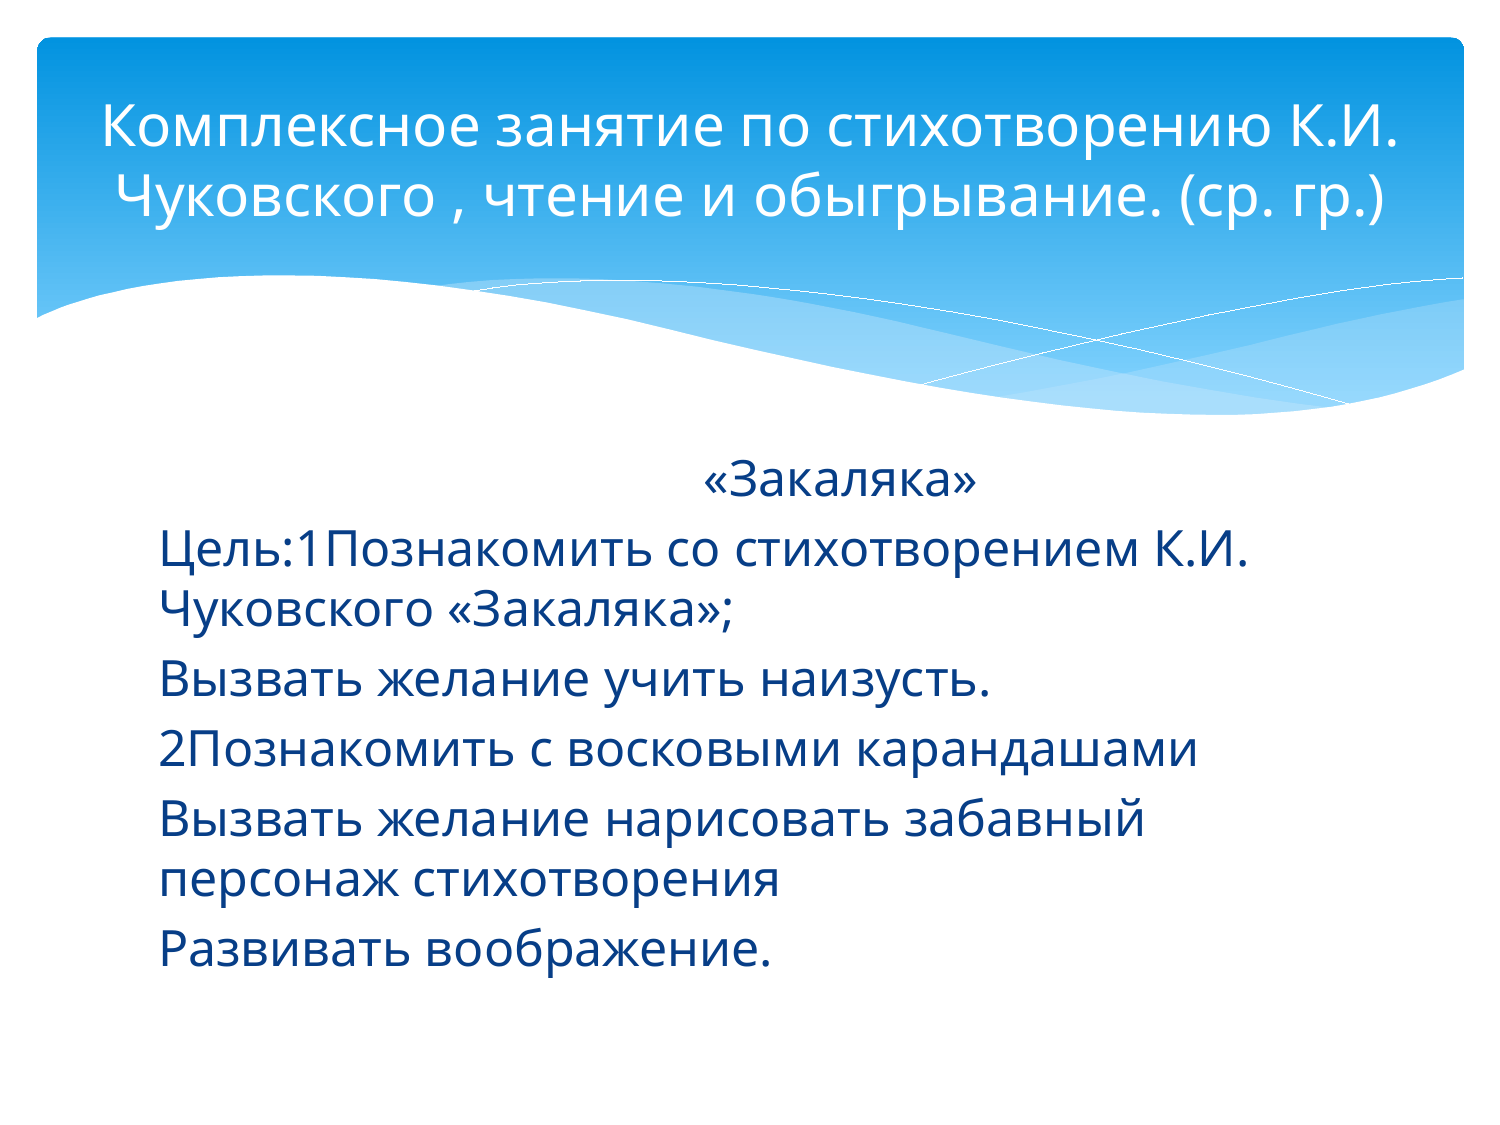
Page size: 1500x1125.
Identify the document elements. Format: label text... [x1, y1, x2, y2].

title Комплексное занятие по стихотворению К.И. Чуковского , чтение и обыгрывание. (ср. гр.) [75, 55, 1425, 261]
list «Закаляка» Цель:1Познакомить со стихотворением К.И. Чуковского «Закаляка»; Вызвать желание учить наизусть. 2Познакомить с восковыми карандашами Вызвать желание нарисовать забавный персонаж стихотворения Развивать воображение. [143, 438, 1359, 1005]
